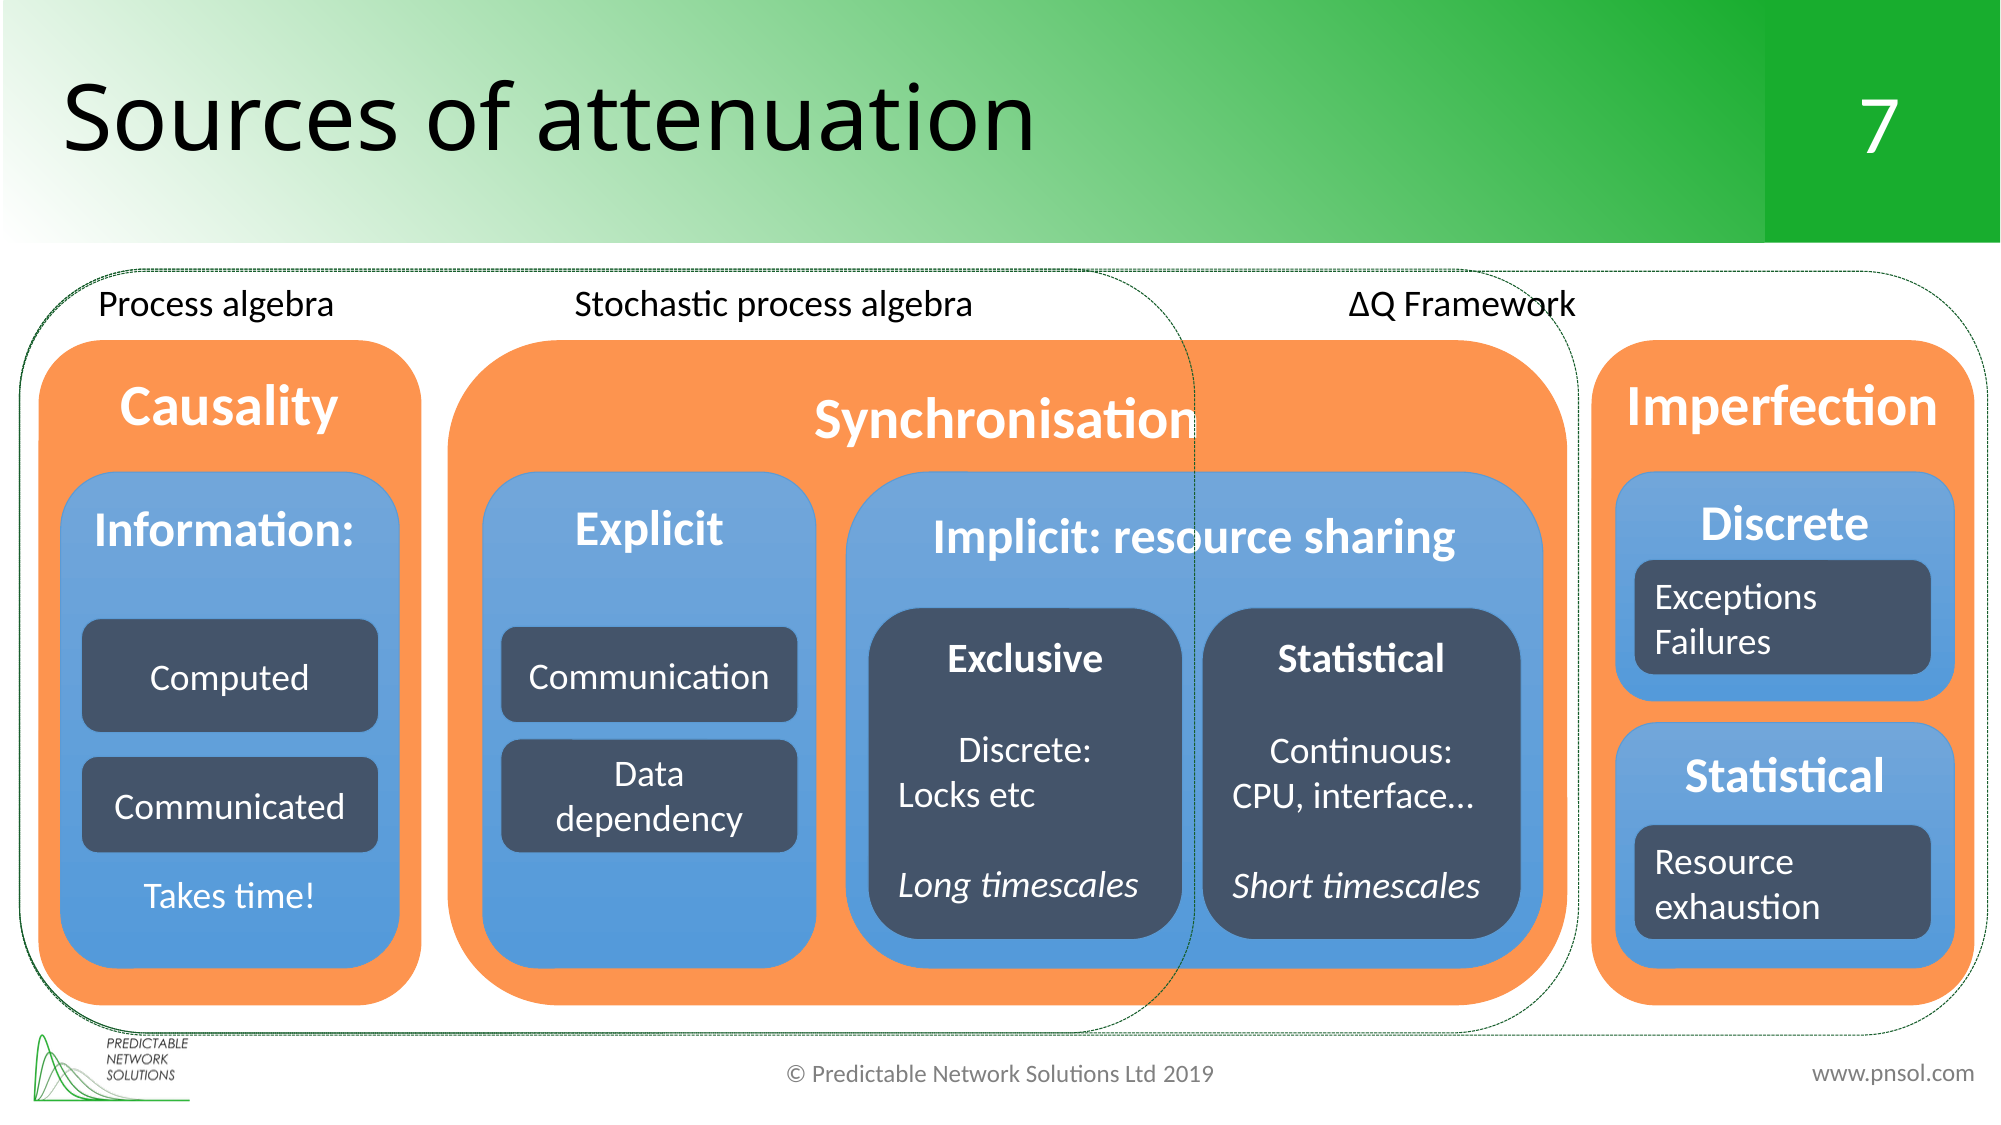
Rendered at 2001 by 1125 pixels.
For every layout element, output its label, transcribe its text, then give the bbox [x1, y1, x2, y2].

picture [28, 1031, 197, 1103]
text_box [18, 268, 1196, 1034]
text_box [60, 472, 400, 968]
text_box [482, 472, 816, 968]
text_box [1591, 340, 1974, 1005]
text_box Process algebra [83, 271, 117, 285]
text_box ∆Q Framework [1182, 271, 1743, 331]
text_box [35, 270, 1989, 1036]
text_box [868, 607, 1522, 940]
title Sources of attenuation [3, 0, 1765, 243]
